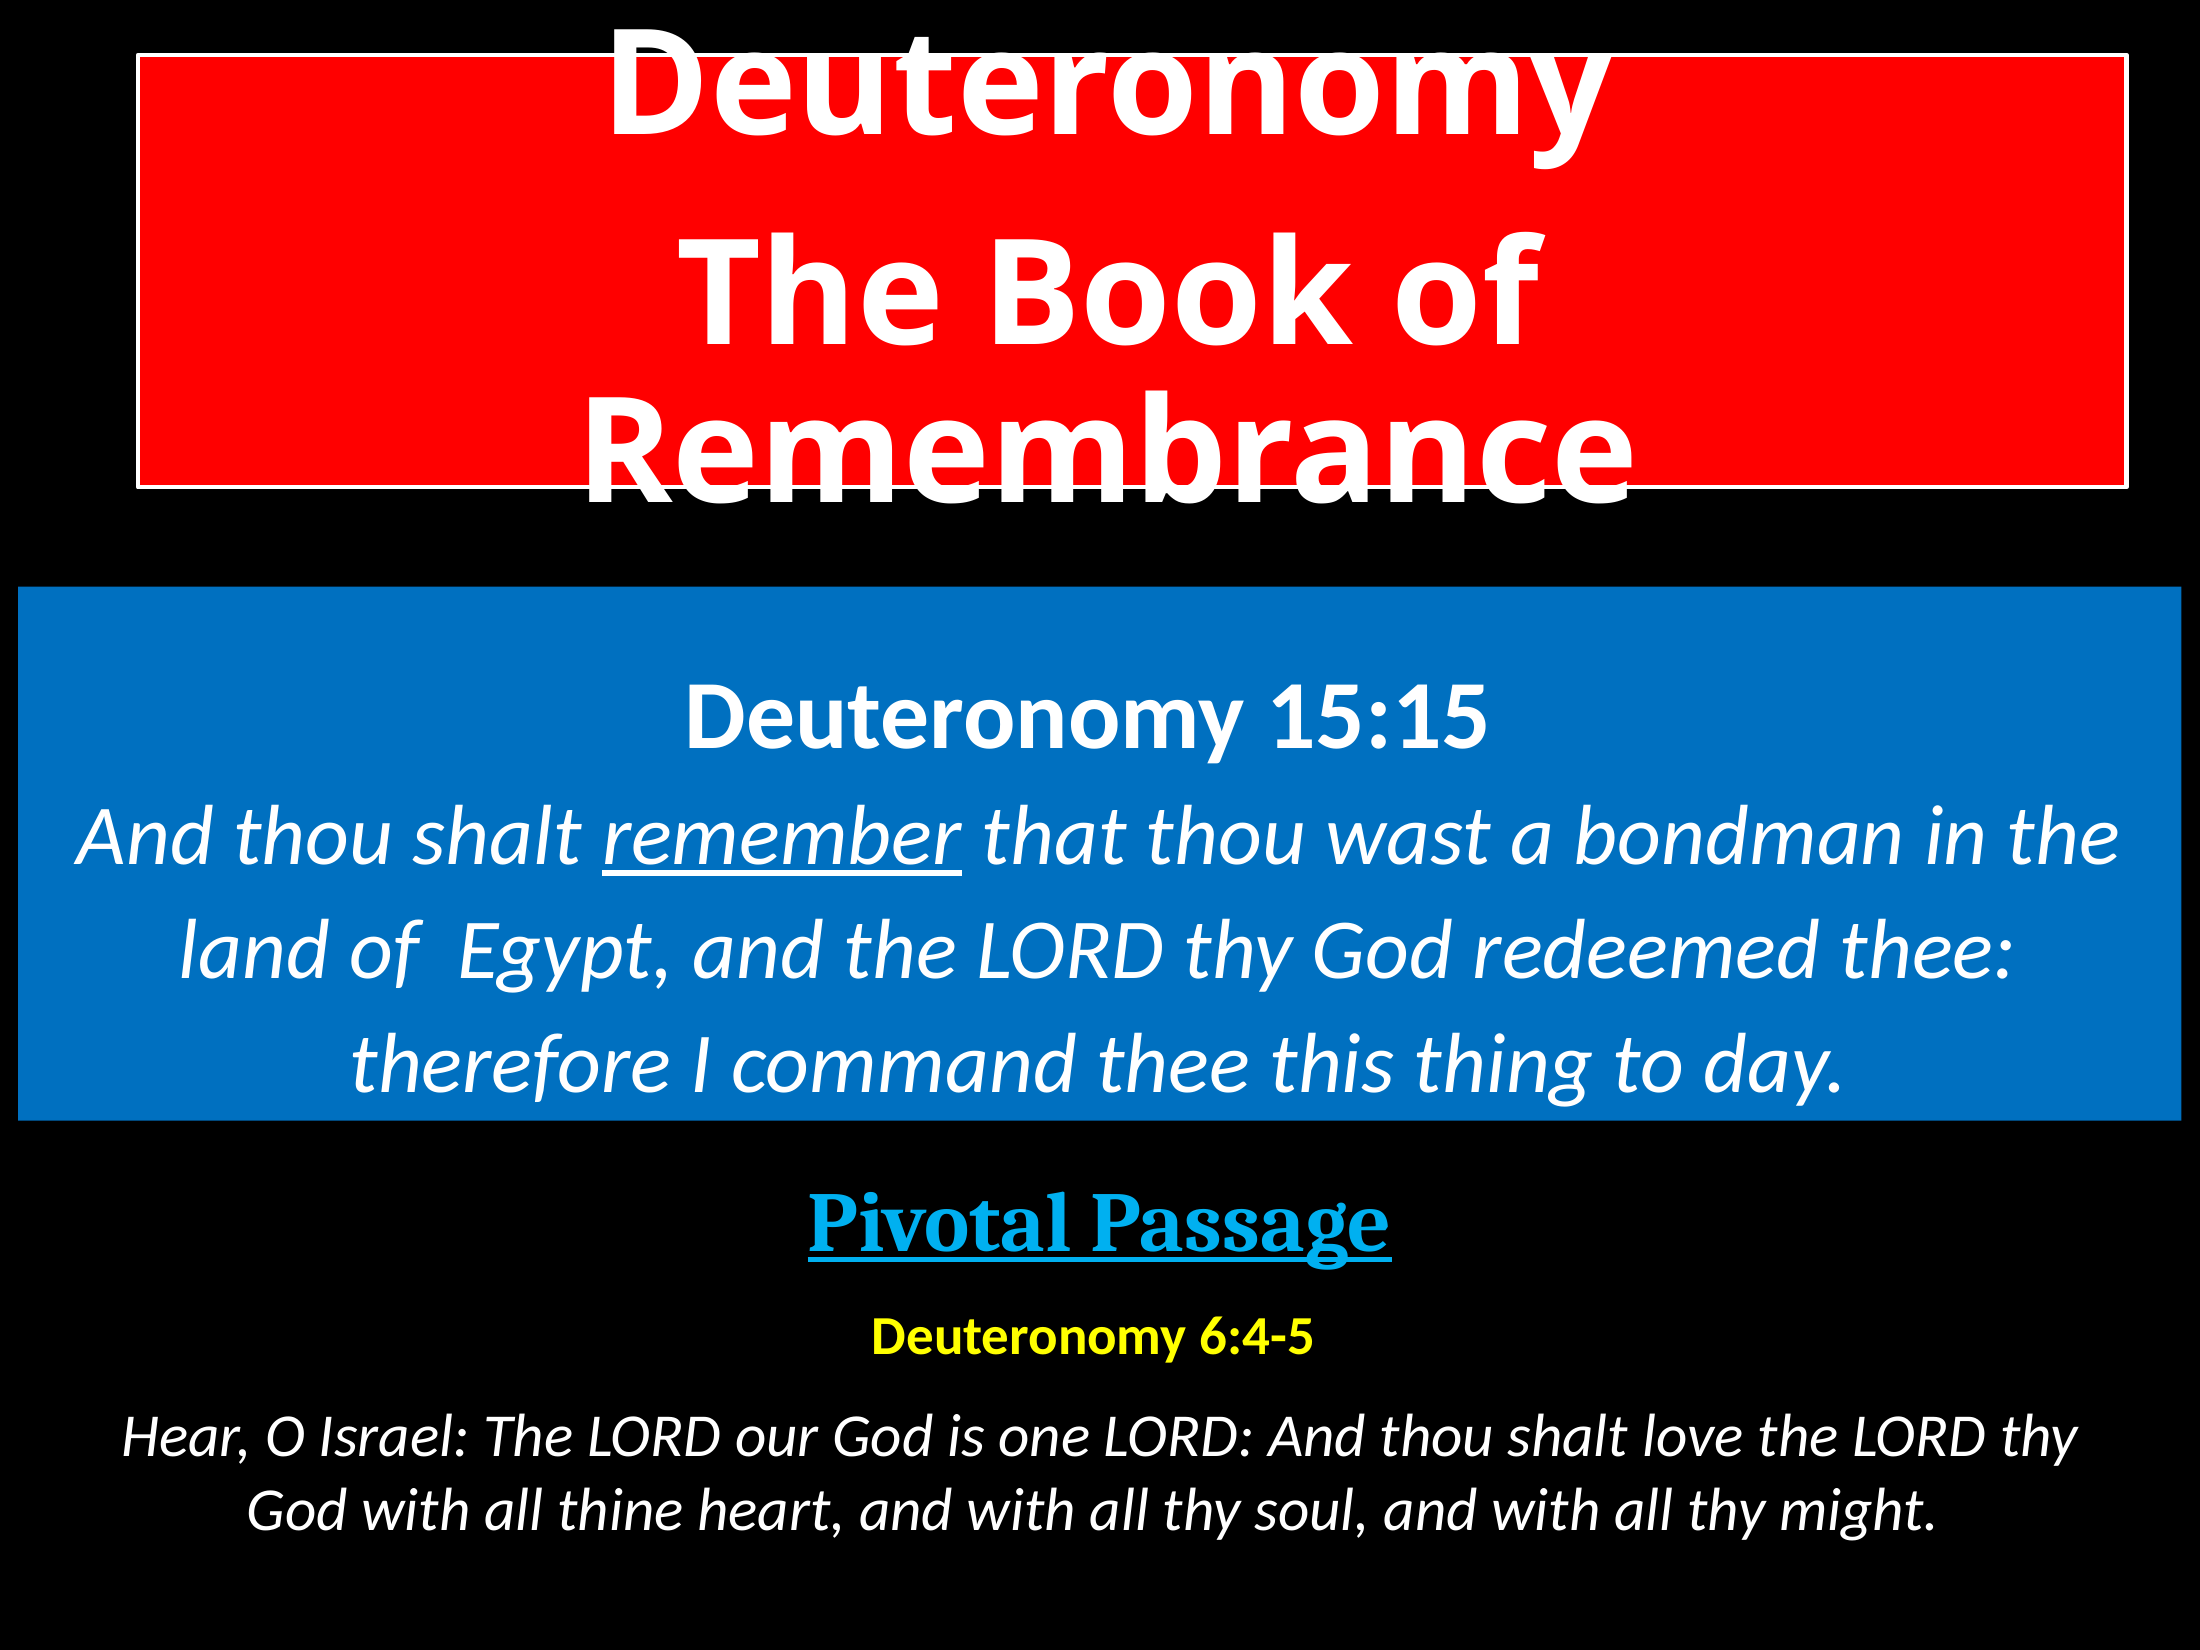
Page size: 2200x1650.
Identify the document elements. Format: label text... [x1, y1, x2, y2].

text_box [137, 54, 2127, 488]
text_box Deuteronomy 15:15 And thou shalt remember that thou wast a bondman in the land of Egypt, and the LORD thy God redeemed thee: therefore I command thee this thing to day. [18, 586, 2182, 1121]
text_box Pivotal Passage Deuteronomy 6:4-5 Hear, O Israel: The LORD our God is one LORD: And thou shalt love the LORD thy God with all thine heart, and with all thy soul, and with all thy might. [51, 1154, 2149, 1592]
